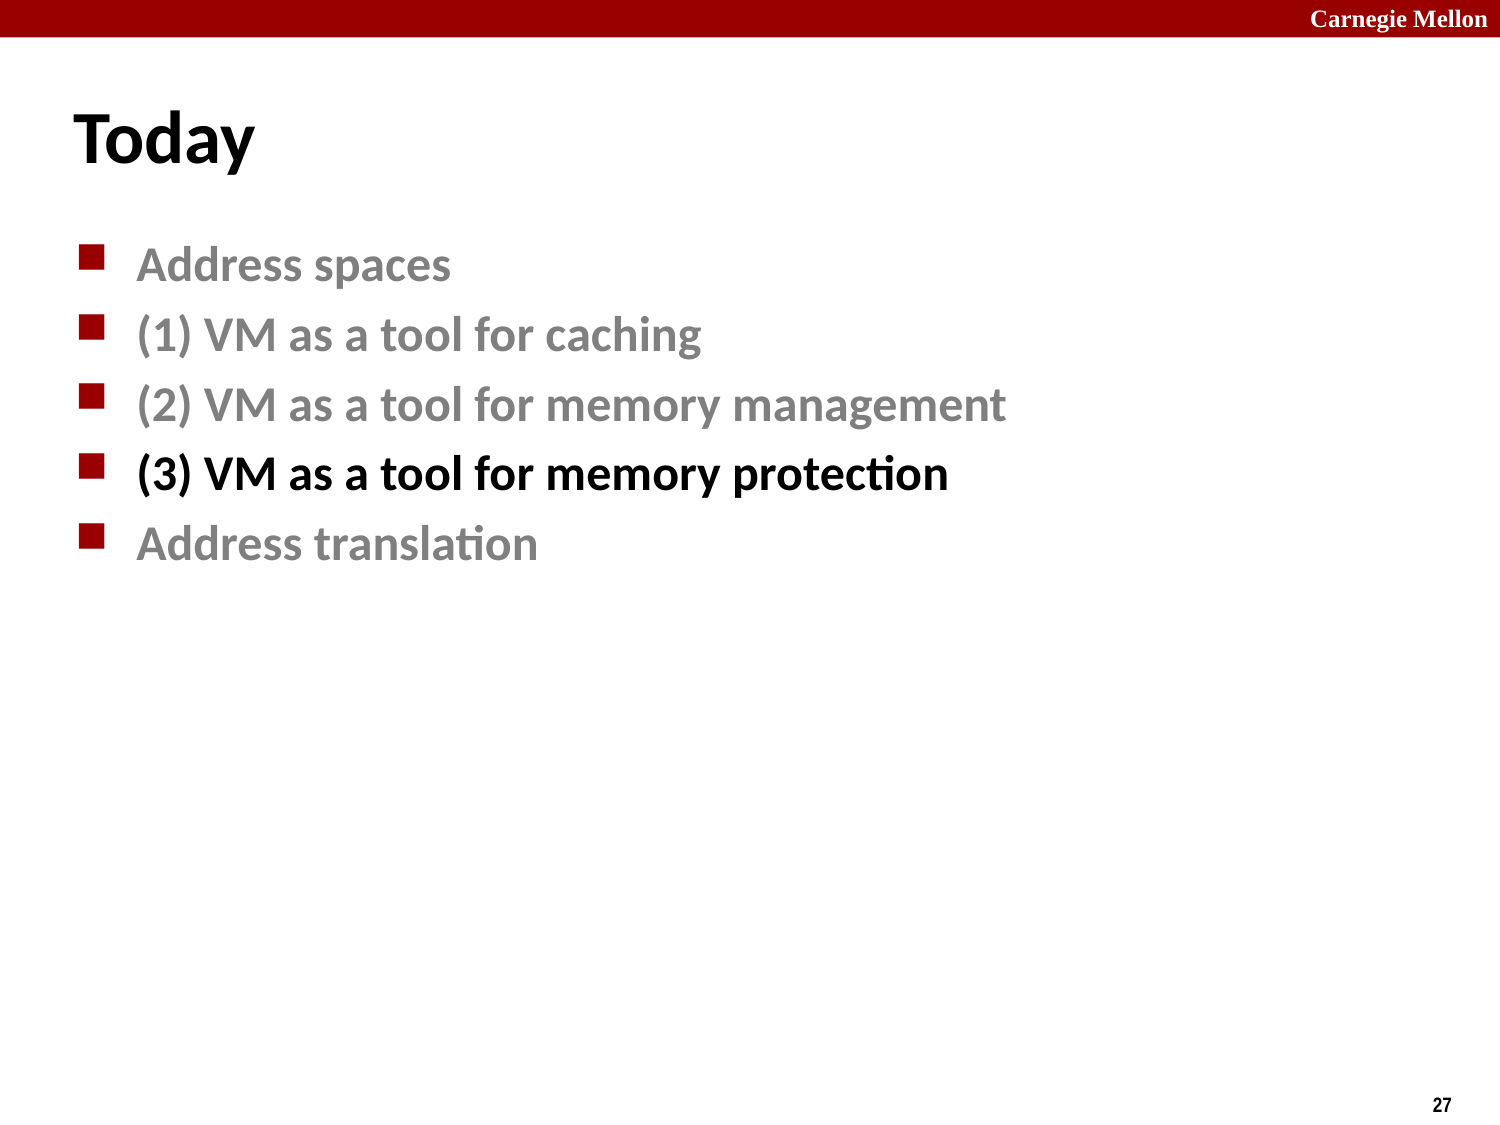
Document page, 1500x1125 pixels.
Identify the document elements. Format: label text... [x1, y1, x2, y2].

title Today [58, 71, 1305, 197]
list Address spaces (1) VM as a tool for caching (2) VM as a tool for memory management (3) VM as a tool for memory protection Address translation [64, 223, 1361, 1040]
